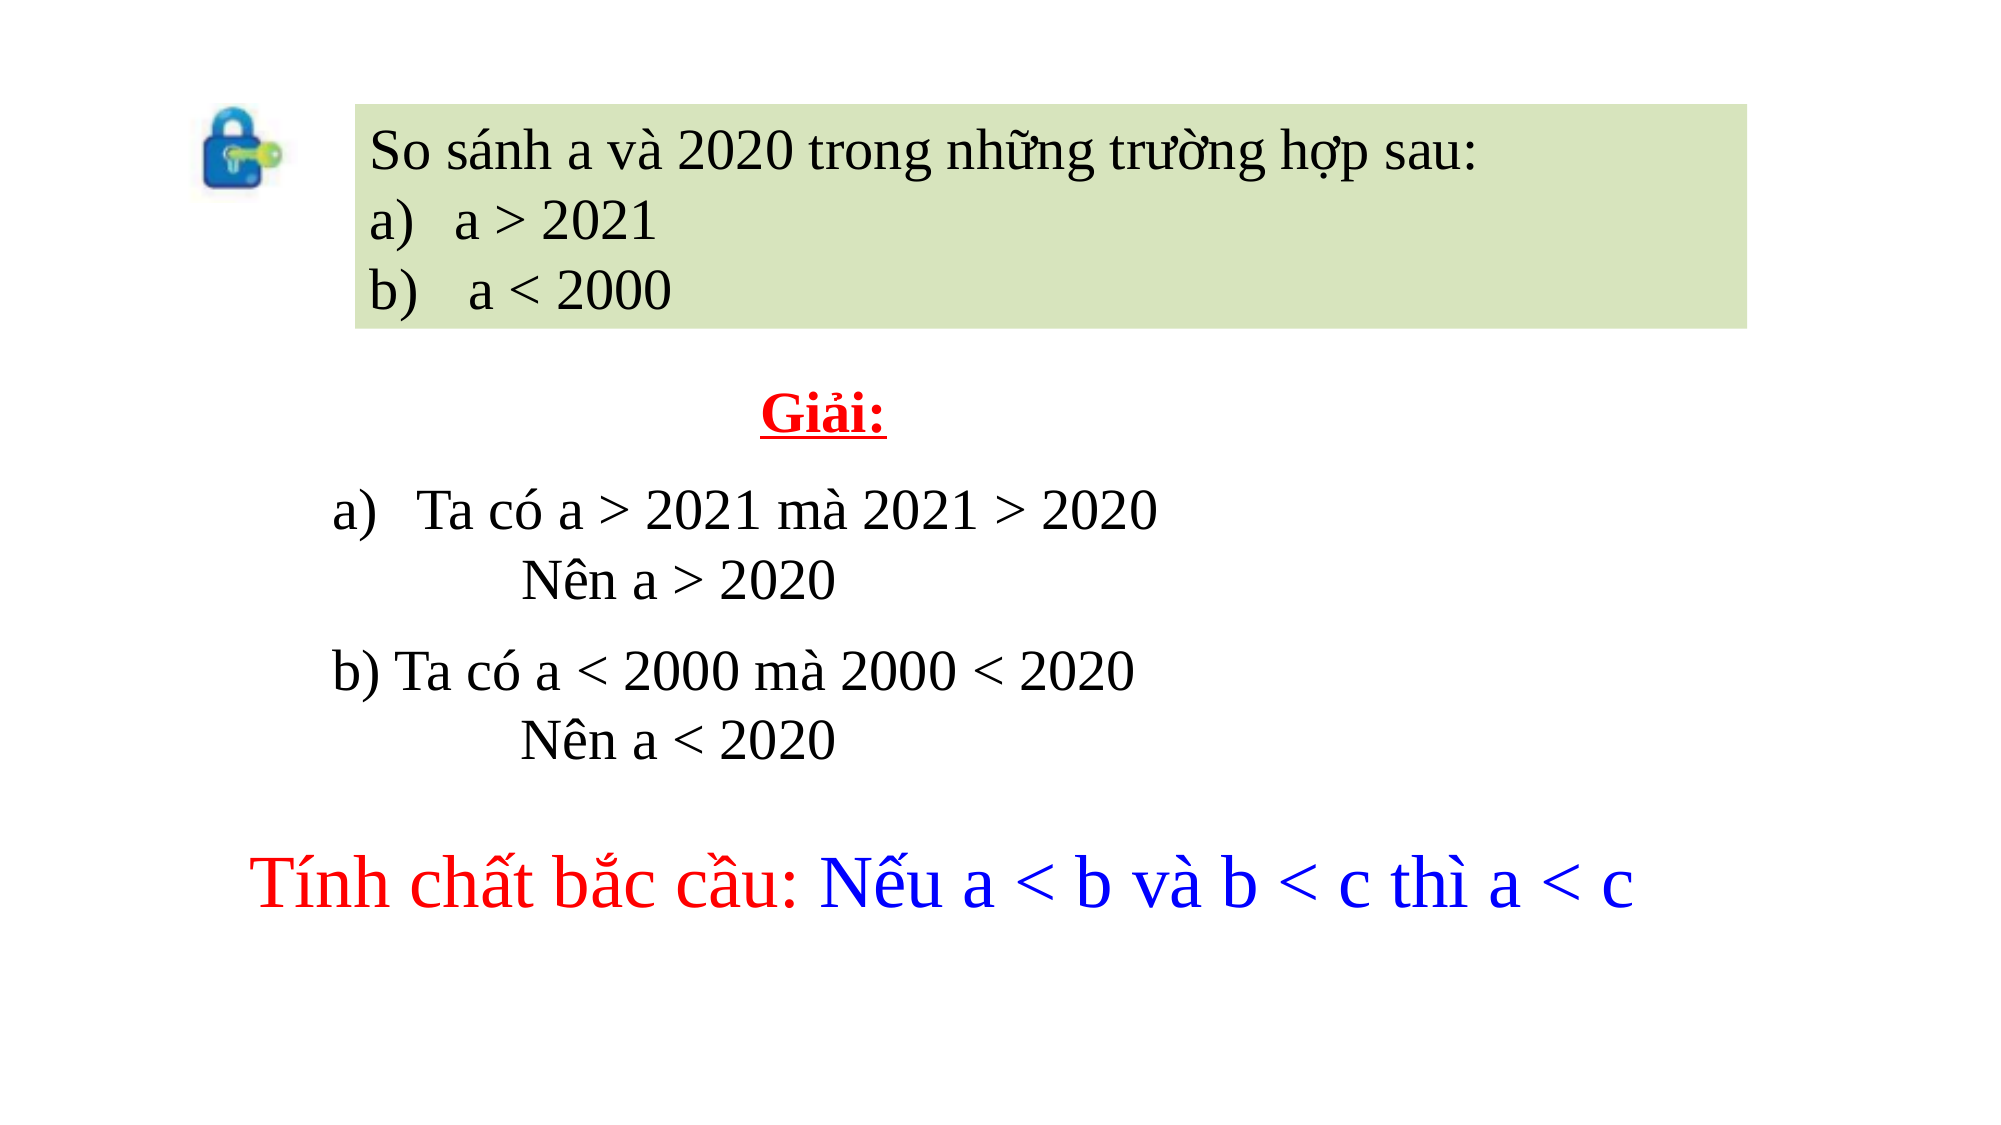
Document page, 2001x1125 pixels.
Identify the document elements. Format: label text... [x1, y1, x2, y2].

text_box Giải: [730, 366, 954, 452]
text_box Tính chất bắc cầu: Nếu a < b và b < c thì a < c [234, 824, 1748, 930]
text_box b) Ta có a < 2000 mà 2000 < 2020 Nên a < 2020 [317, 624, 1498, 779]
picture [187, 103, 298, 203]
text_box Ta có a > 2021 mà 2021 > 2020 Nên a > 2020 [317, 463, 1435, 619]
text_box So sánh a và 2020 trong những trường hợp sau: a > 2021 a < 2000 [355, 104, 1748, 329]
